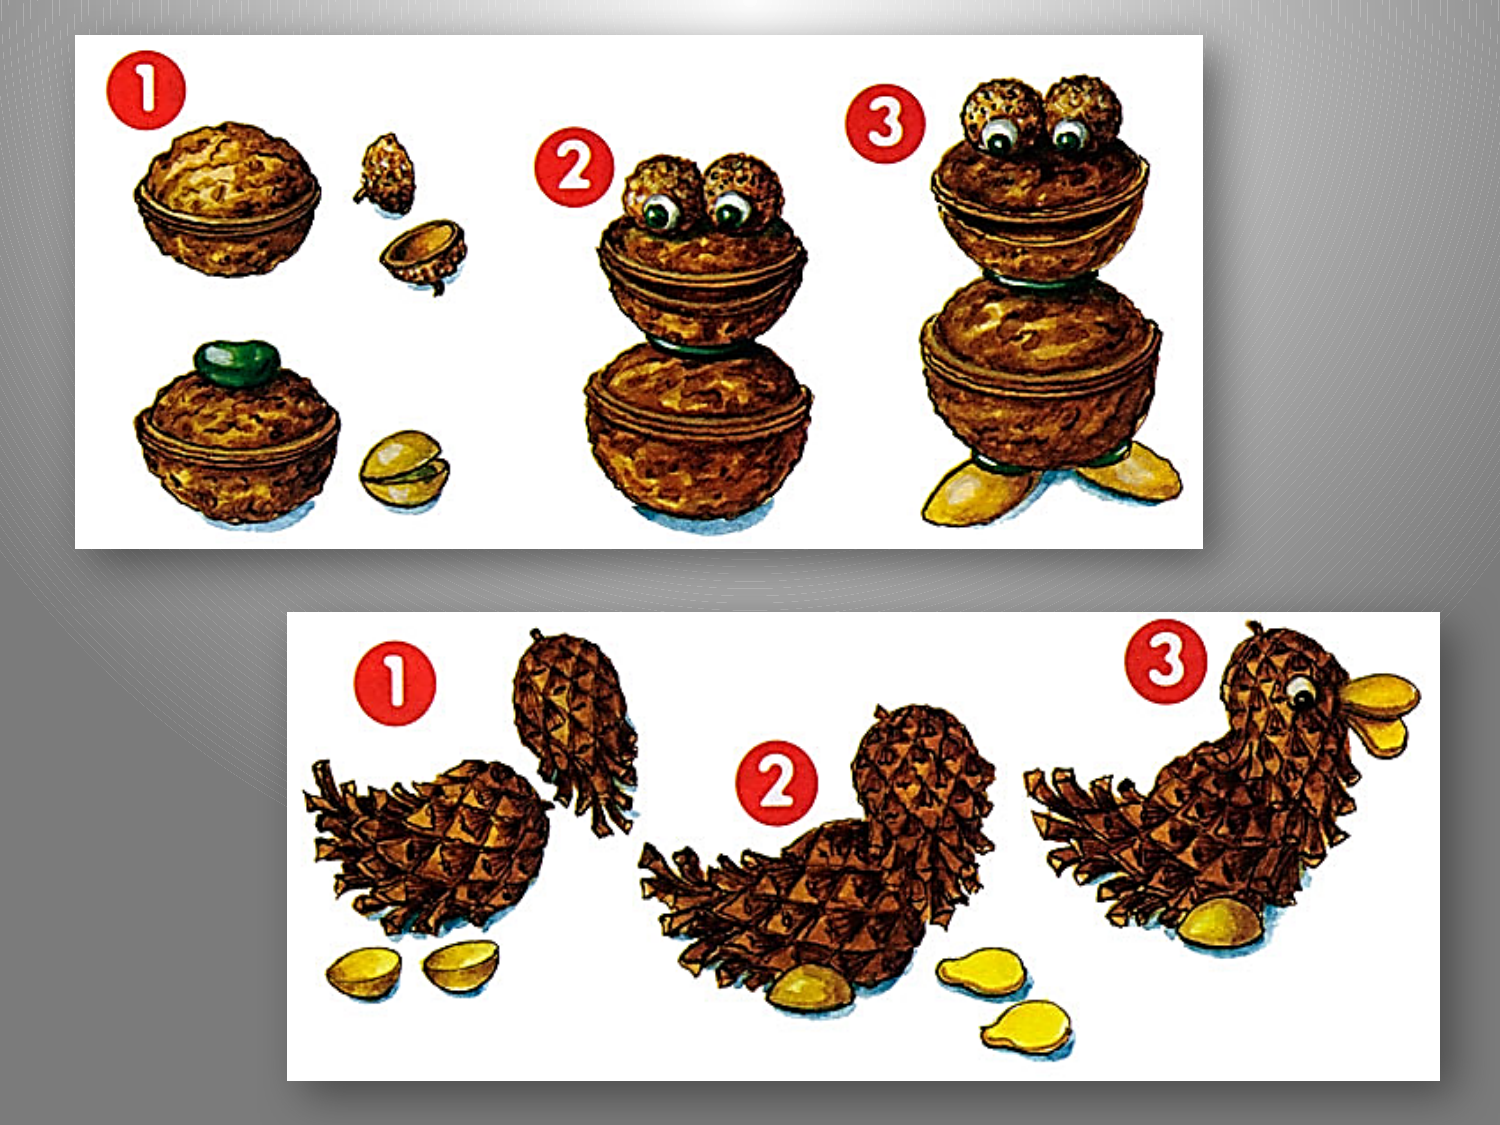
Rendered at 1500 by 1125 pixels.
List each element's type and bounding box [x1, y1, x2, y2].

picture [287, 612, 1440, 1081]
picture [74, 35, 1203, 549]
